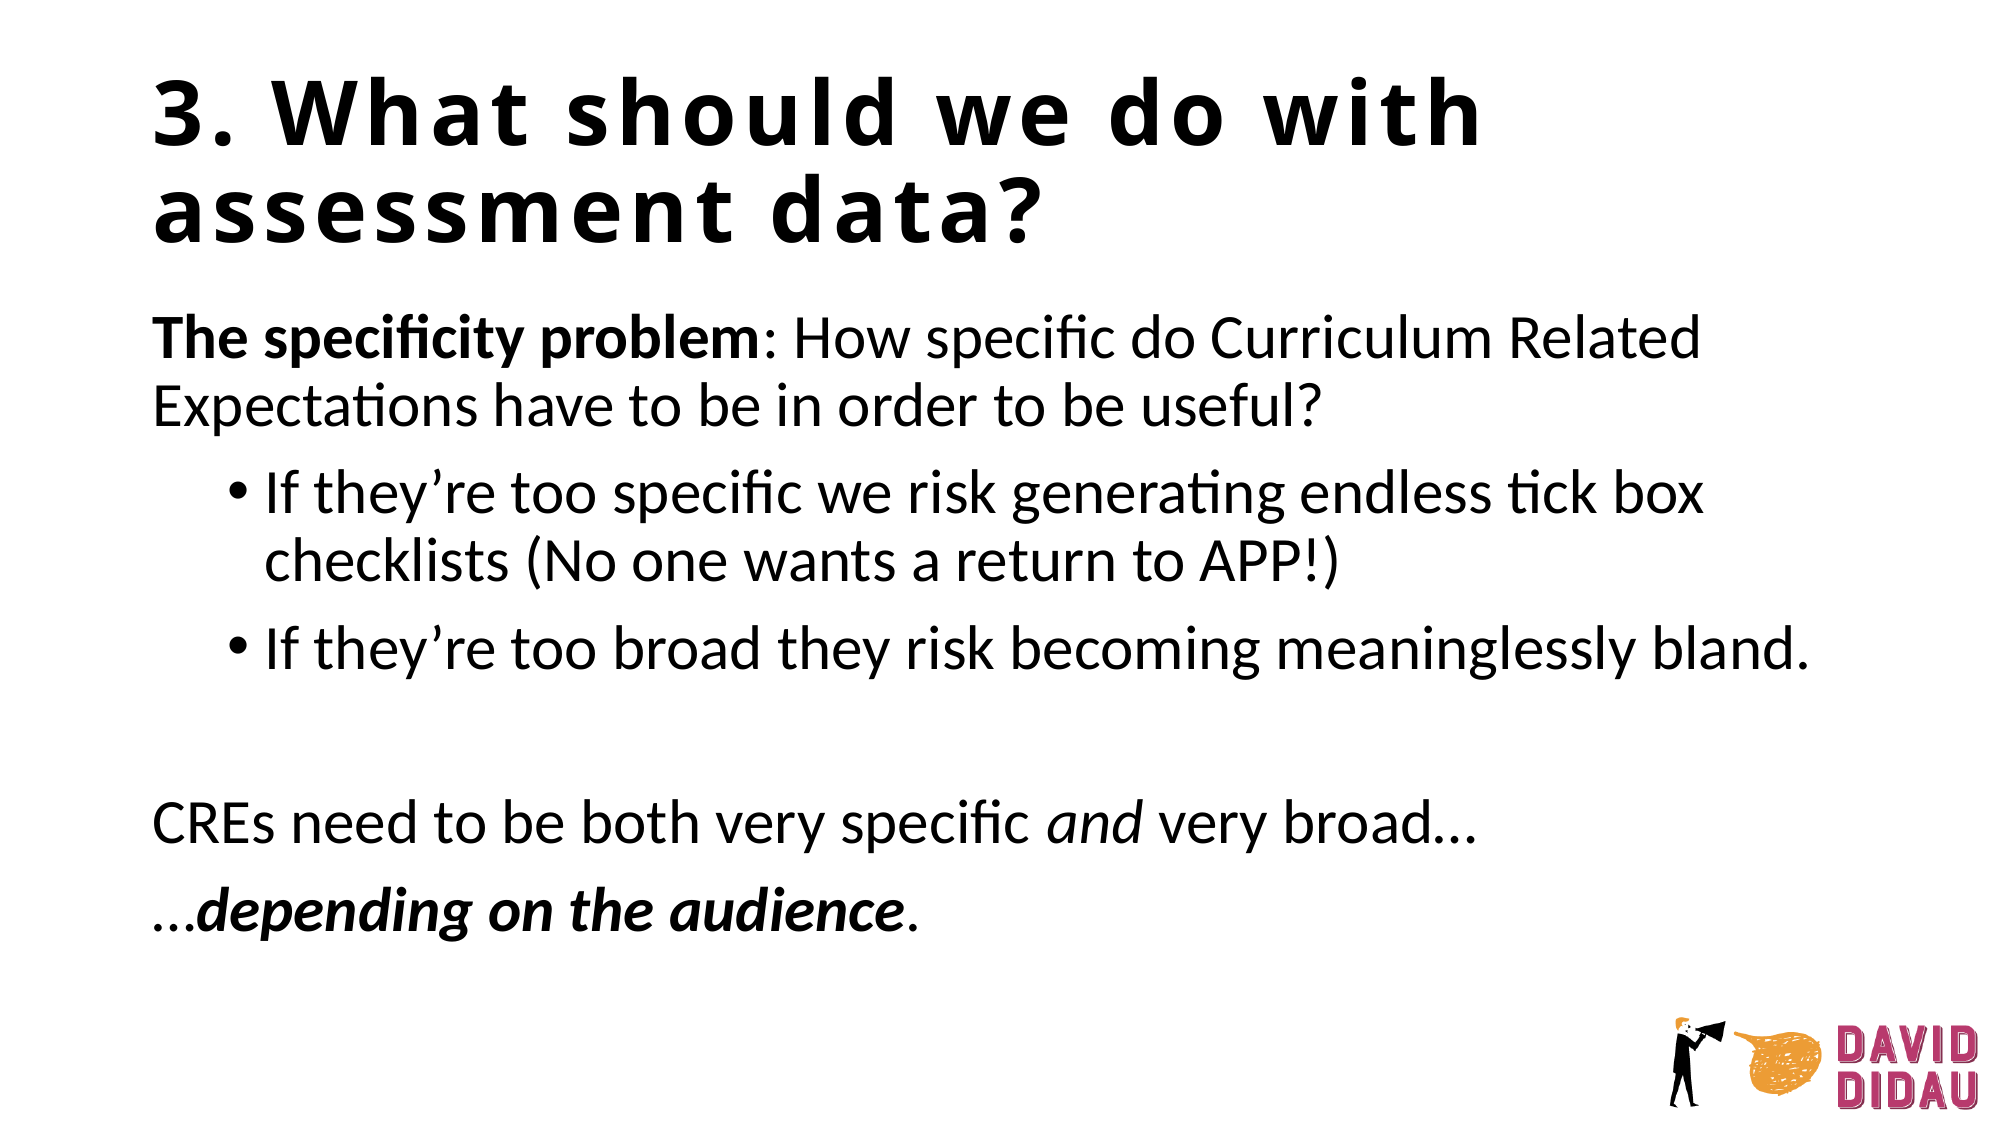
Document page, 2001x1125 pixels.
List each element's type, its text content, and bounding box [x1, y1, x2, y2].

picture [1658, 1003, 2000, 1125]
list The specificity problem: How specific do Curriculum Related Expectations have to be in order to be useful? If they’re too specific we risk generating endless tick box checklists (No one wants a return to APP!) If they’re too broad they risk becoming meaninglessly bland. CREs need to be both very specific and very broad… …depending on the audience. [137, 296, 1863, 1004]
title 3. What should we do with assessment data? [137, 59, 1863, 271]
